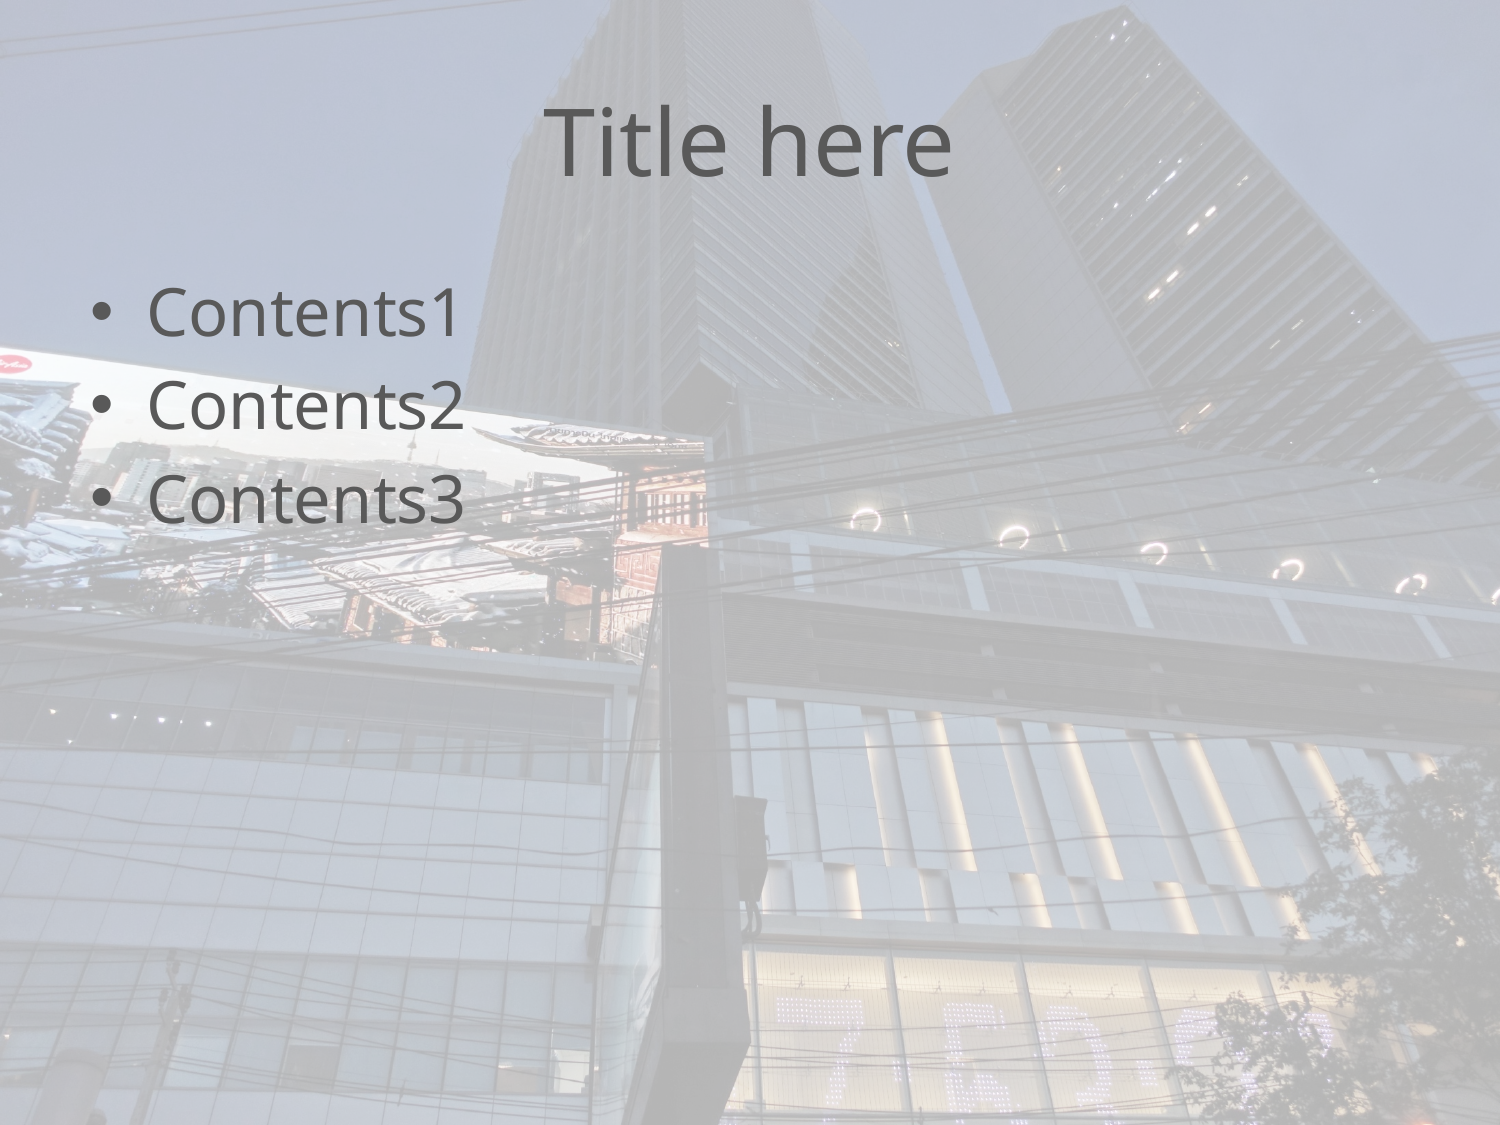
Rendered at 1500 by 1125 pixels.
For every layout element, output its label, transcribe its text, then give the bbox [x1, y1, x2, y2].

list Contents1 Contents2 Contents3 [75, 262, 1425, 1005]
title Title here [75, 45, 1425, 233]
text_box [0, 0, 1500, 1125]
